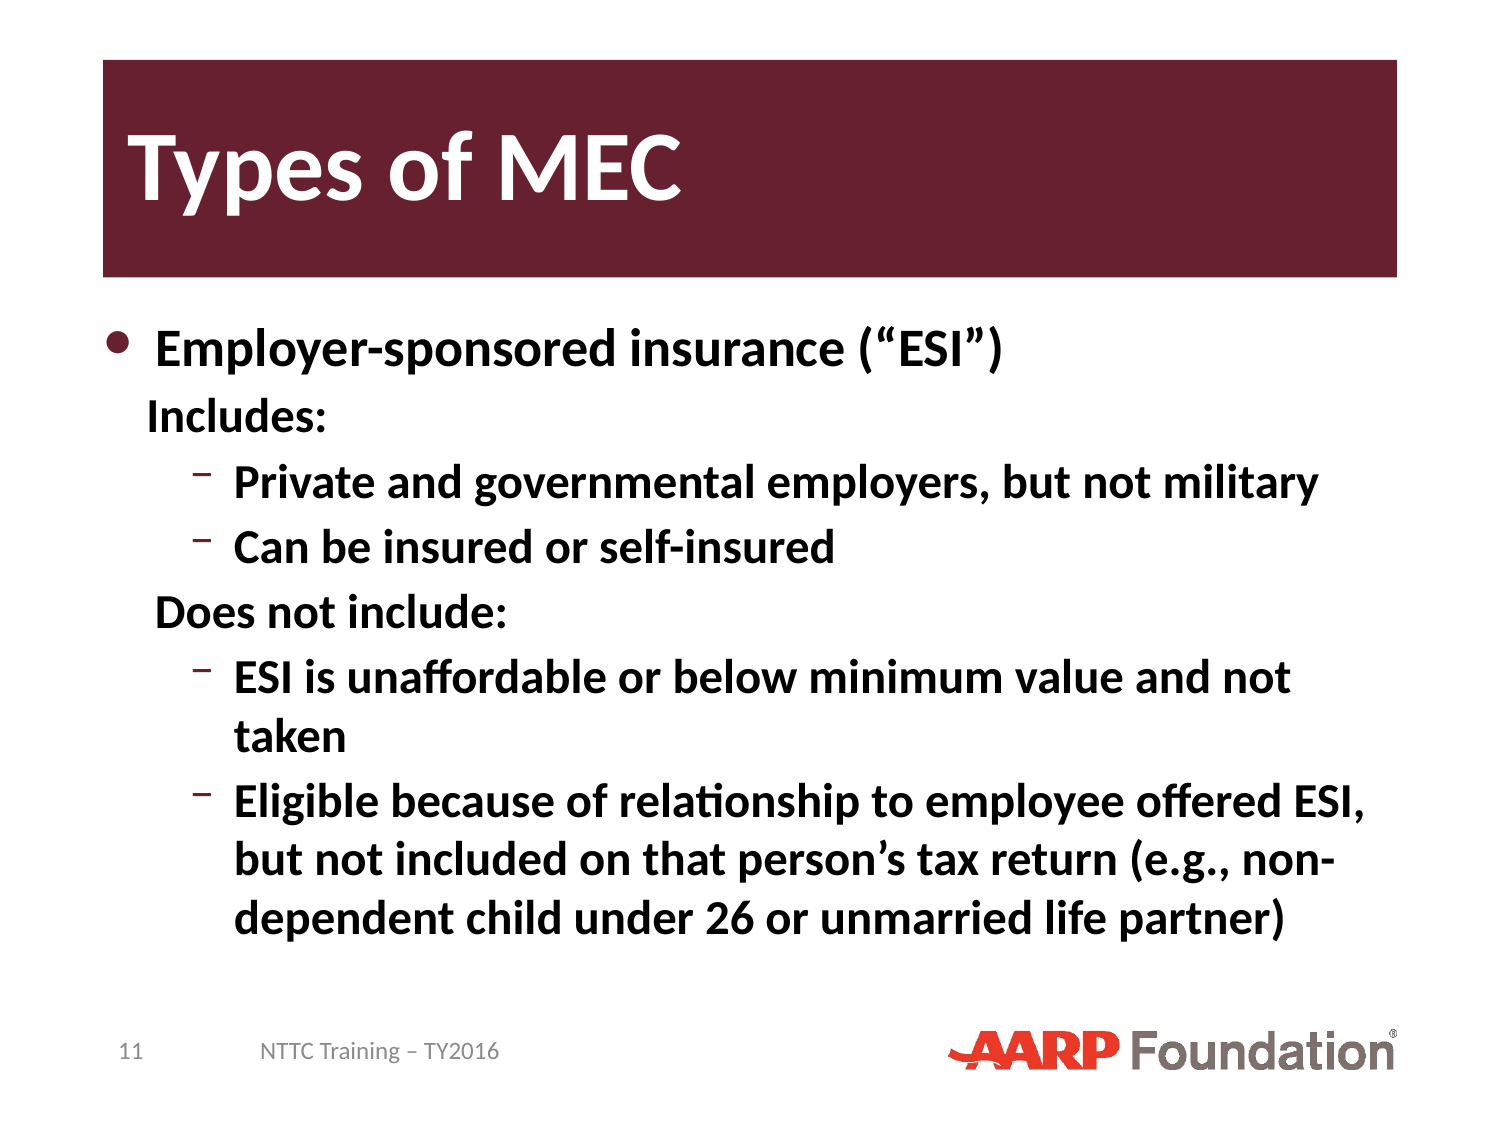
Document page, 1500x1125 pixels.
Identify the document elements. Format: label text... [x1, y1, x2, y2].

footer NTTC Training – TY2016 [245, 1019, 812, 1080]
title Types of MEC [103, 59, 1397, 278]
list Employer-sponsored insurance (“ESI”) Includes: Private and governmental employers, but not military Can be insured or self-insured Does not include: ESI is unaffordable or below minimum value and not taken Eligible because of relationship to employee offered ESI, but not included on that person’s tax return (e.g., non-dependent child under 26 or unmarried life partner) [103, 312, 1394, 988]
picture [948, 1029, 1397, 1070]
slide_number 11 [103, 1019, 208, 1080]
